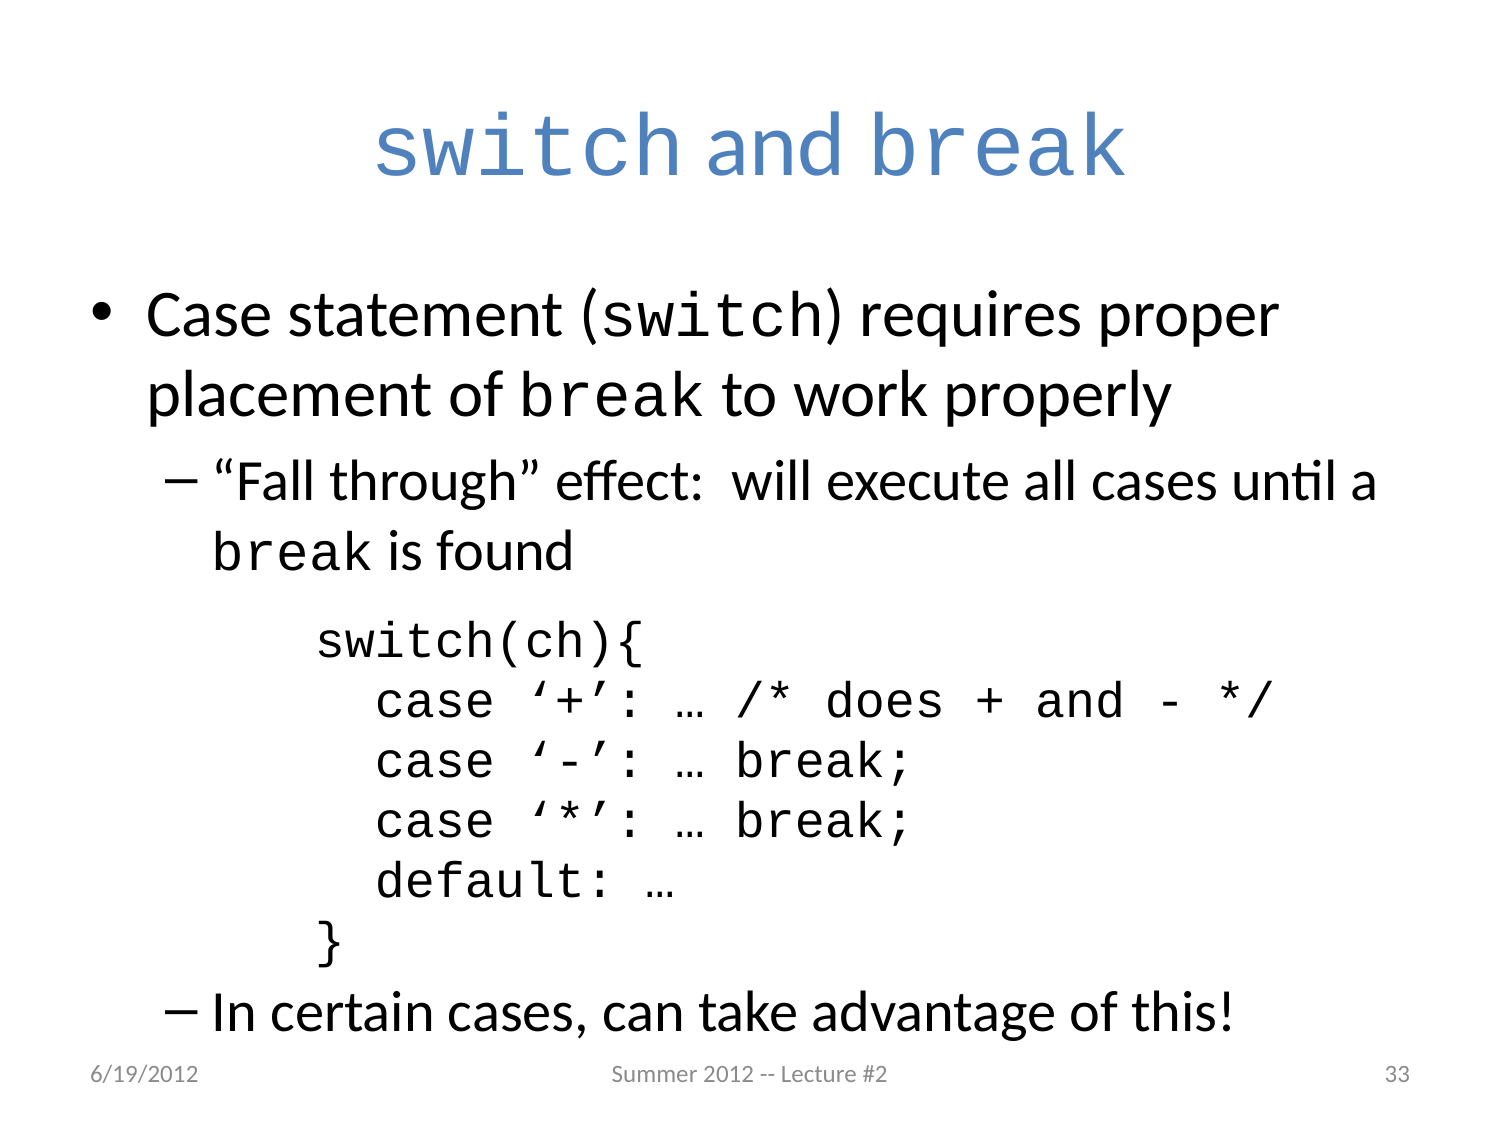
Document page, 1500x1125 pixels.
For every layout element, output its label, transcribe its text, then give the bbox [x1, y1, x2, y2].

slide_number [75, 1042, 425, 1103]
footer Summer 2012 -- Lecture #2 [512, 1042, 988, 1103]
text_box switch(ch){ case ‘+’: … /* does + and - */ case ‘-’: … break; case ‘*’: … break; default: … } [299, 599, 1290, 975]
list Case statement (switch) requires proper placement of break to work properly “Fall through” effect: will execute all cases until a break is found In certain cases, can take advantage of this! [75, 262, 1425, 1052]
slide_number 33 [1074, 1042, 1425, 1103]
title switch and break [75, 45, 1425, 233]
